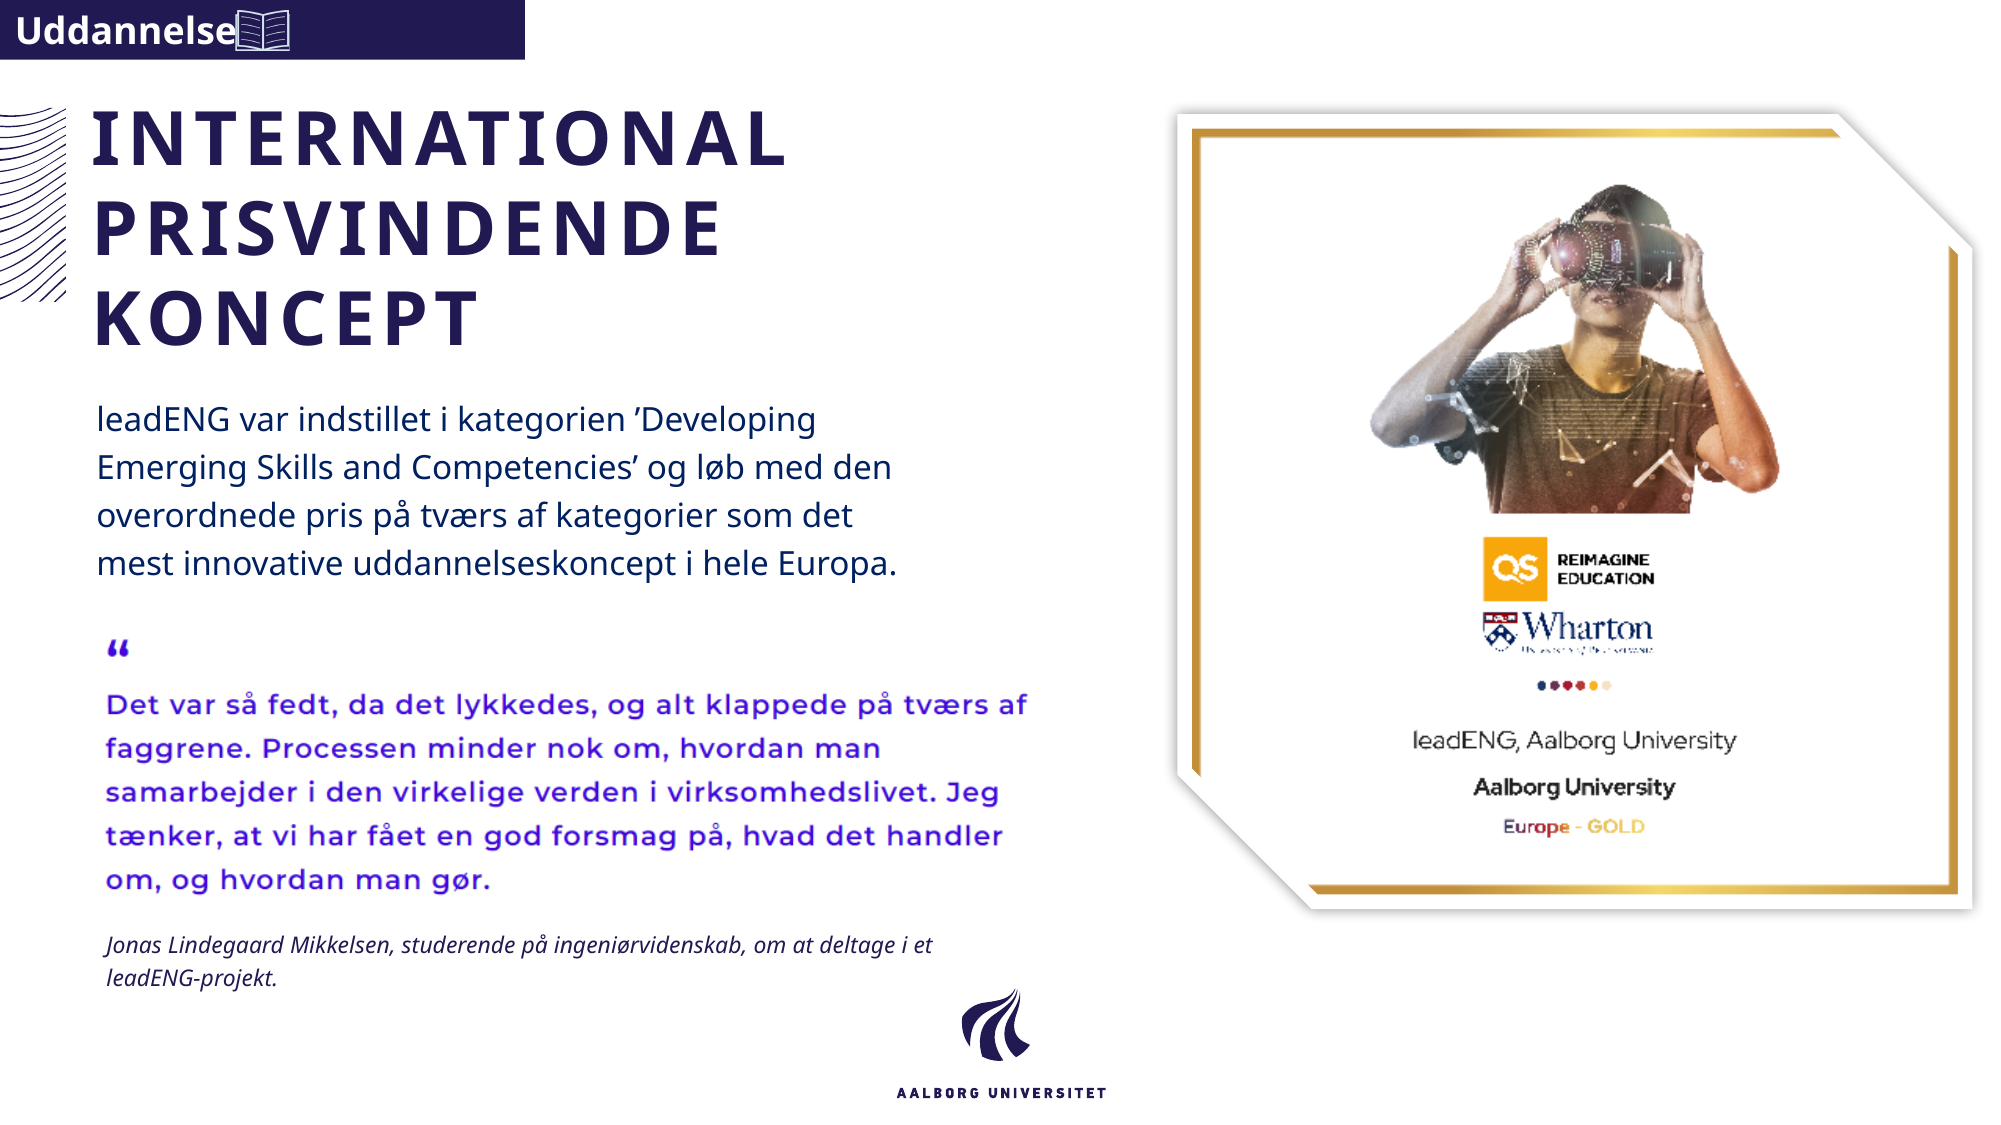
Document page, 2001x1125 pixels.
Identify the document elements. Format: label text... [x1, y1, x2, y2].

text_box Uddannelse [0, 0, 525, 60]
picture [1184, 121, 1966, 902]
text_box Jonas Lindegaard Mikkelsen, studerende på ingeniørvidenskab, om at deltage i et leadENG-projekt. [91, 918, 1029, 999]
list leadENG var indstillet i kategorien ’Developing Emerging Skills and Competencies’ og løb med den overordnede pris på tværs af kategorier som det mest innovative uddannelseskoncept i hele Europa. [96, 383, 900, 613]
title INTERNATIONAL PRISVINDENDE KONCEPT [91, 58, 1099, 325]
picture [235, 10, 290, 51]
picture [65, 613, 1073, 918]
